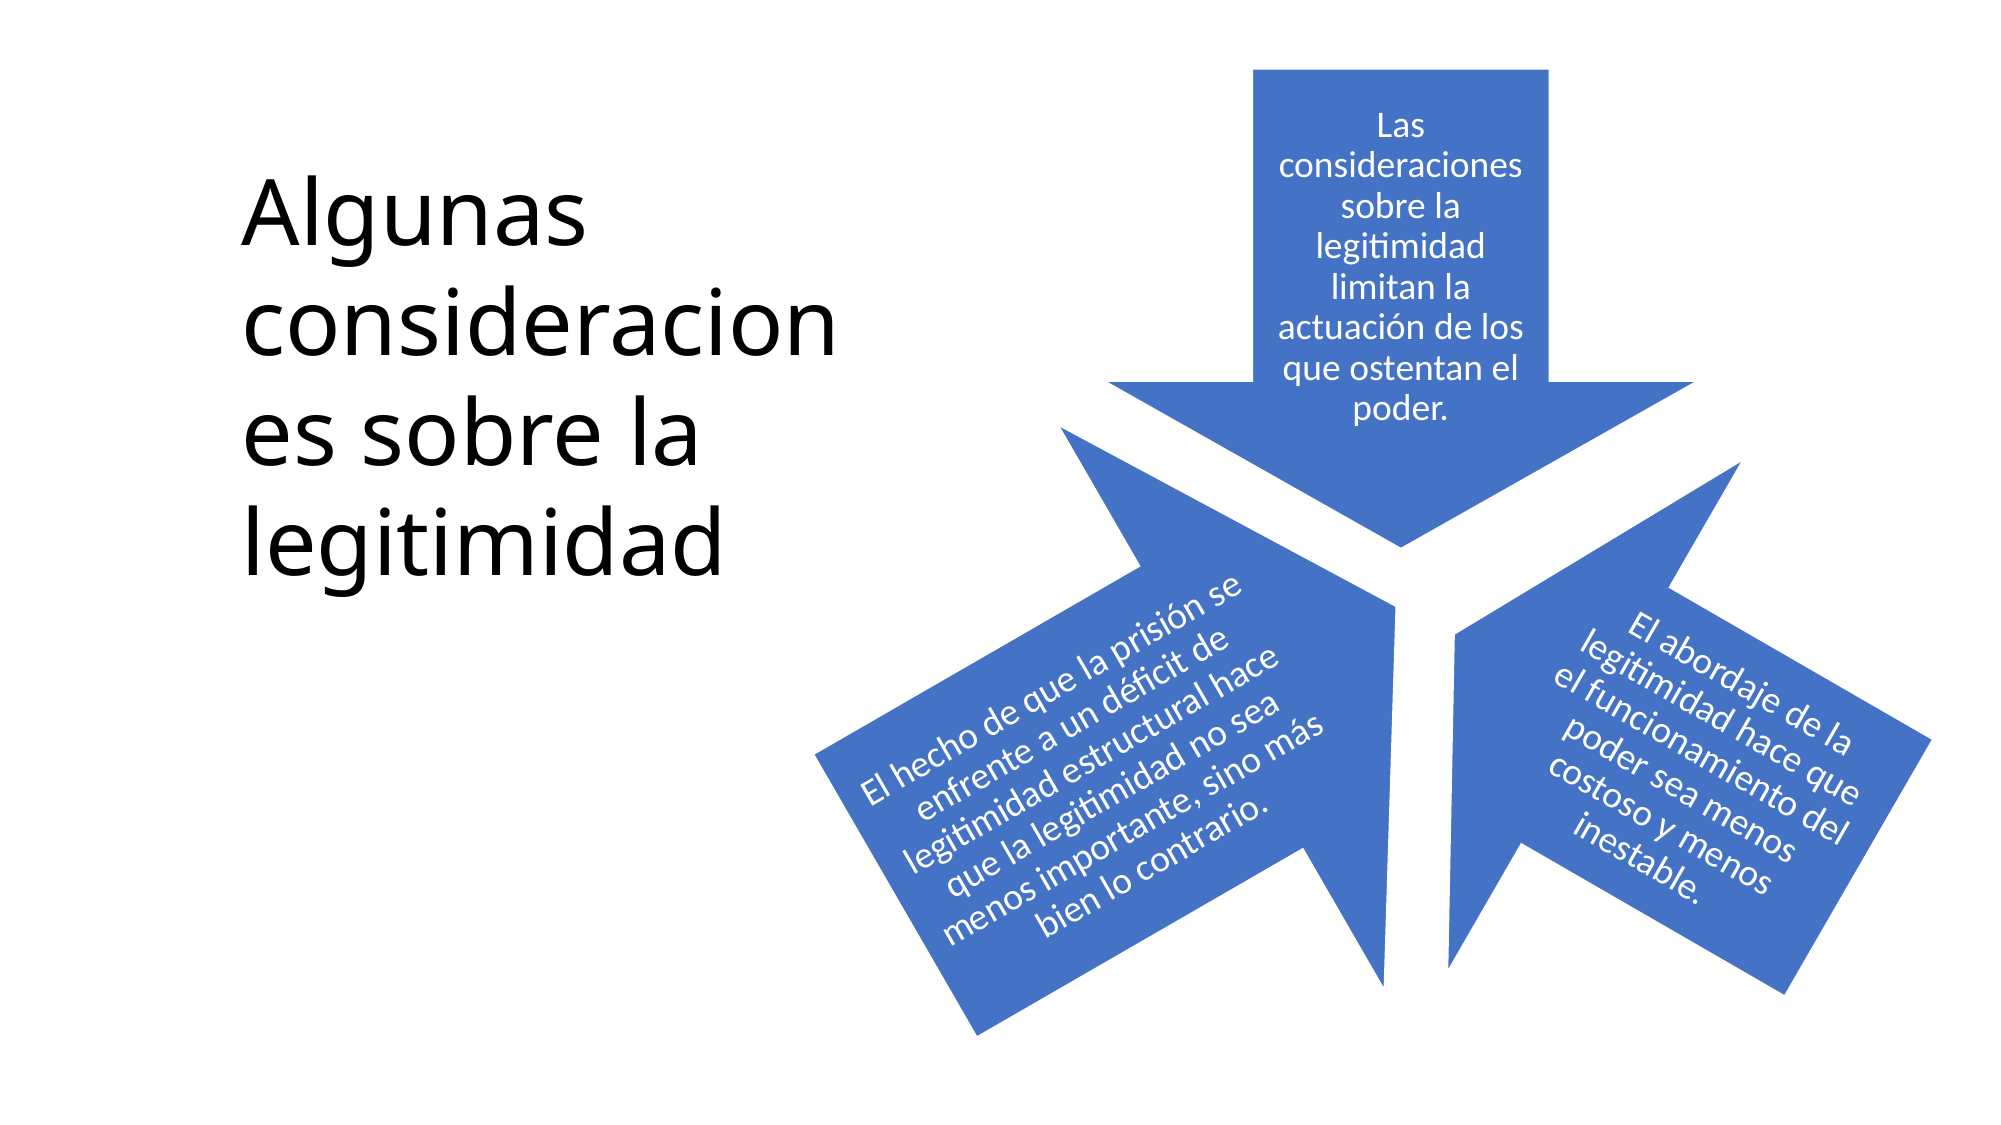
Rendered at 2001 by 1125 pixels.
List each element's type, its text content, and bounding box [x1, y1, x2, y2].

text_box Algunas consideraciones sobre la legitimidad [226, 146, 884, 602]
title Manejo de poder y legitimidad [137, 110, 666, 444]
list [909, 88, 1863, 1021]
